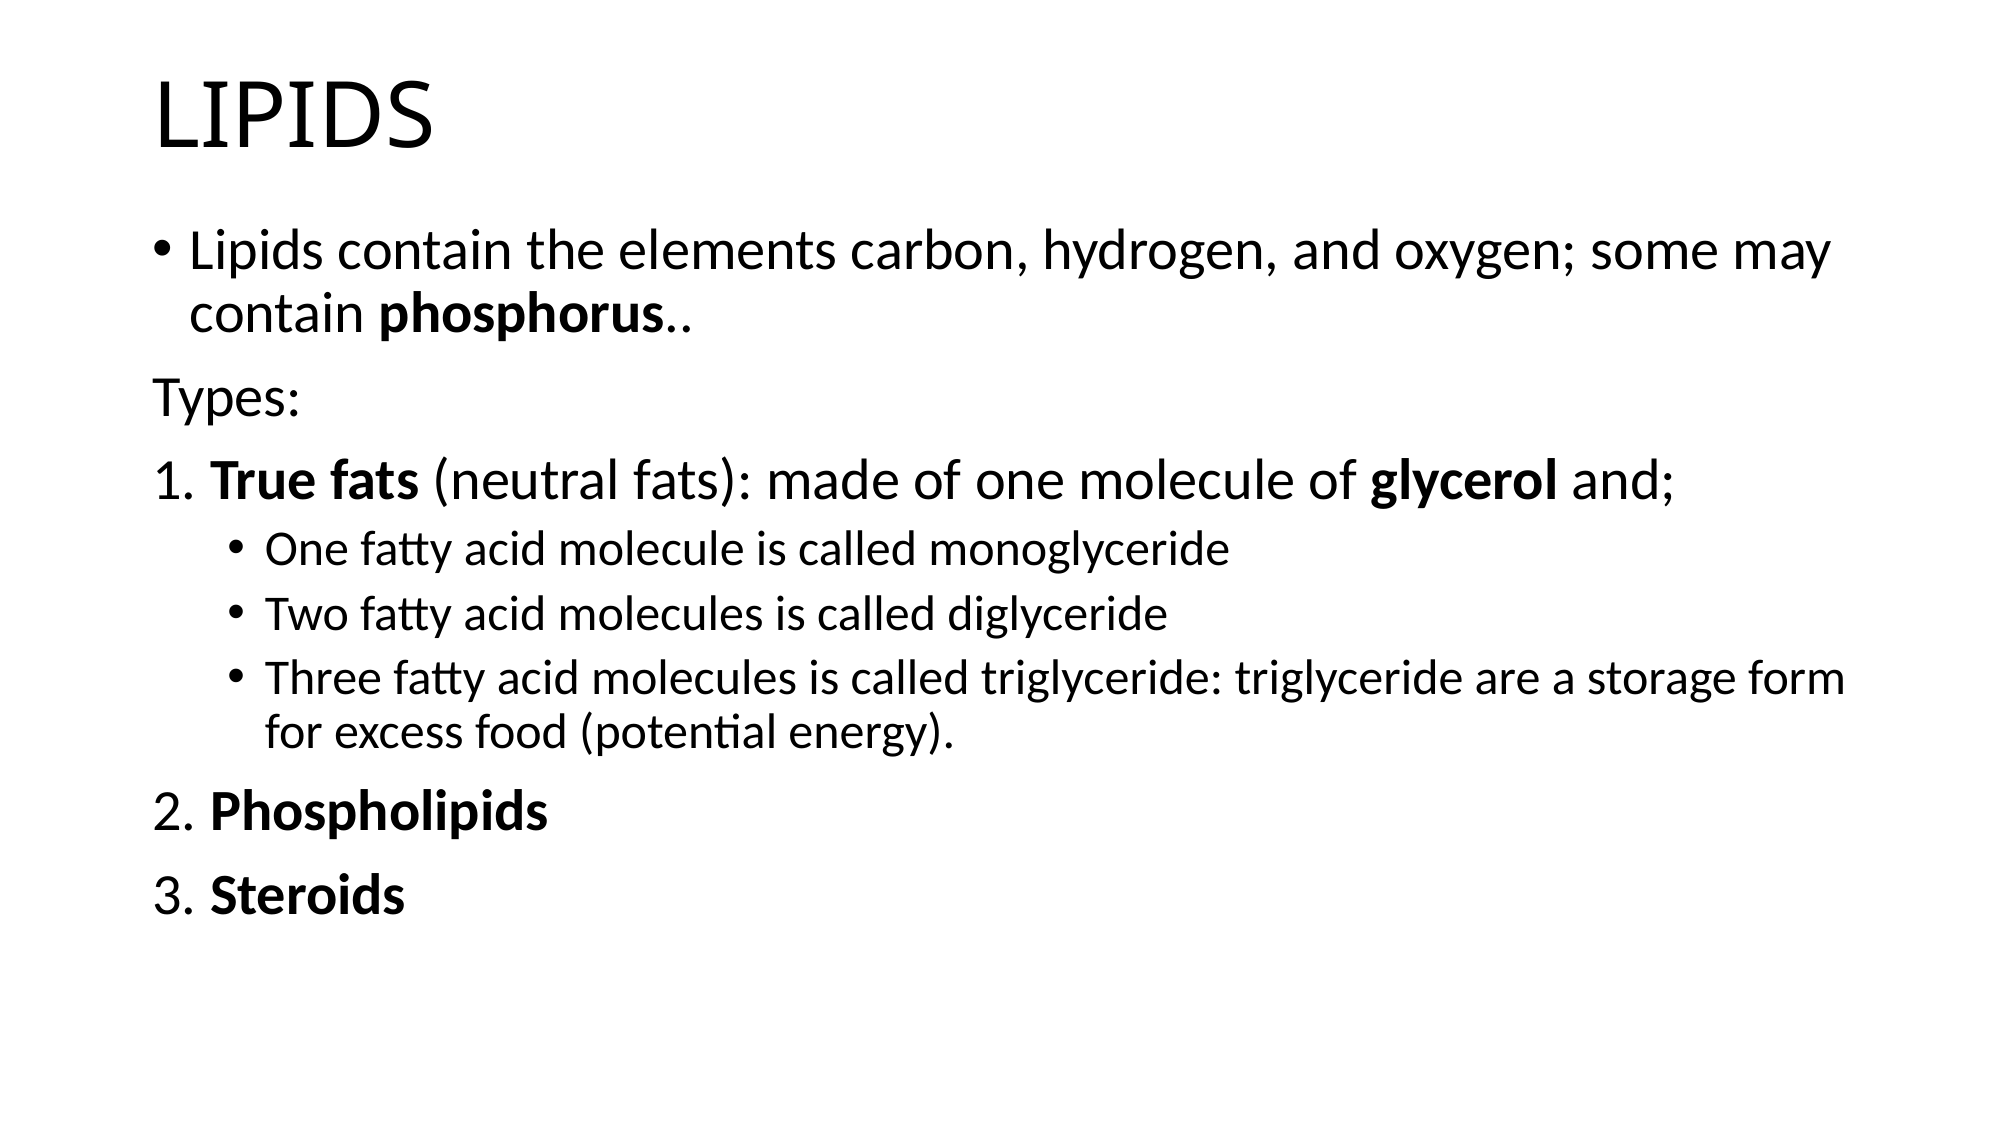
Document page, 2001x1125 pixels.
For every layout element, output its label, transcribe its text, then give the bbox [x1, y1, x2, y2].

list Lipids contain the elements carbon, hydrogen, and oxygen; some may contain phosphorus.. Types: 1. True fats (neutral fats): made of one molecule of glycerol and; One fatty acid molecule is called monoglyceride Two fatty acid molecules is called diglyceride Three fatty acid molecules is called triglyceride: triglyceride are a storage form for excess food (potential energy). 2. Phospholipids 3. Steroids [137, 211, 1863, 1037]
title LIPIDS [137, 59, 1863, 177]
